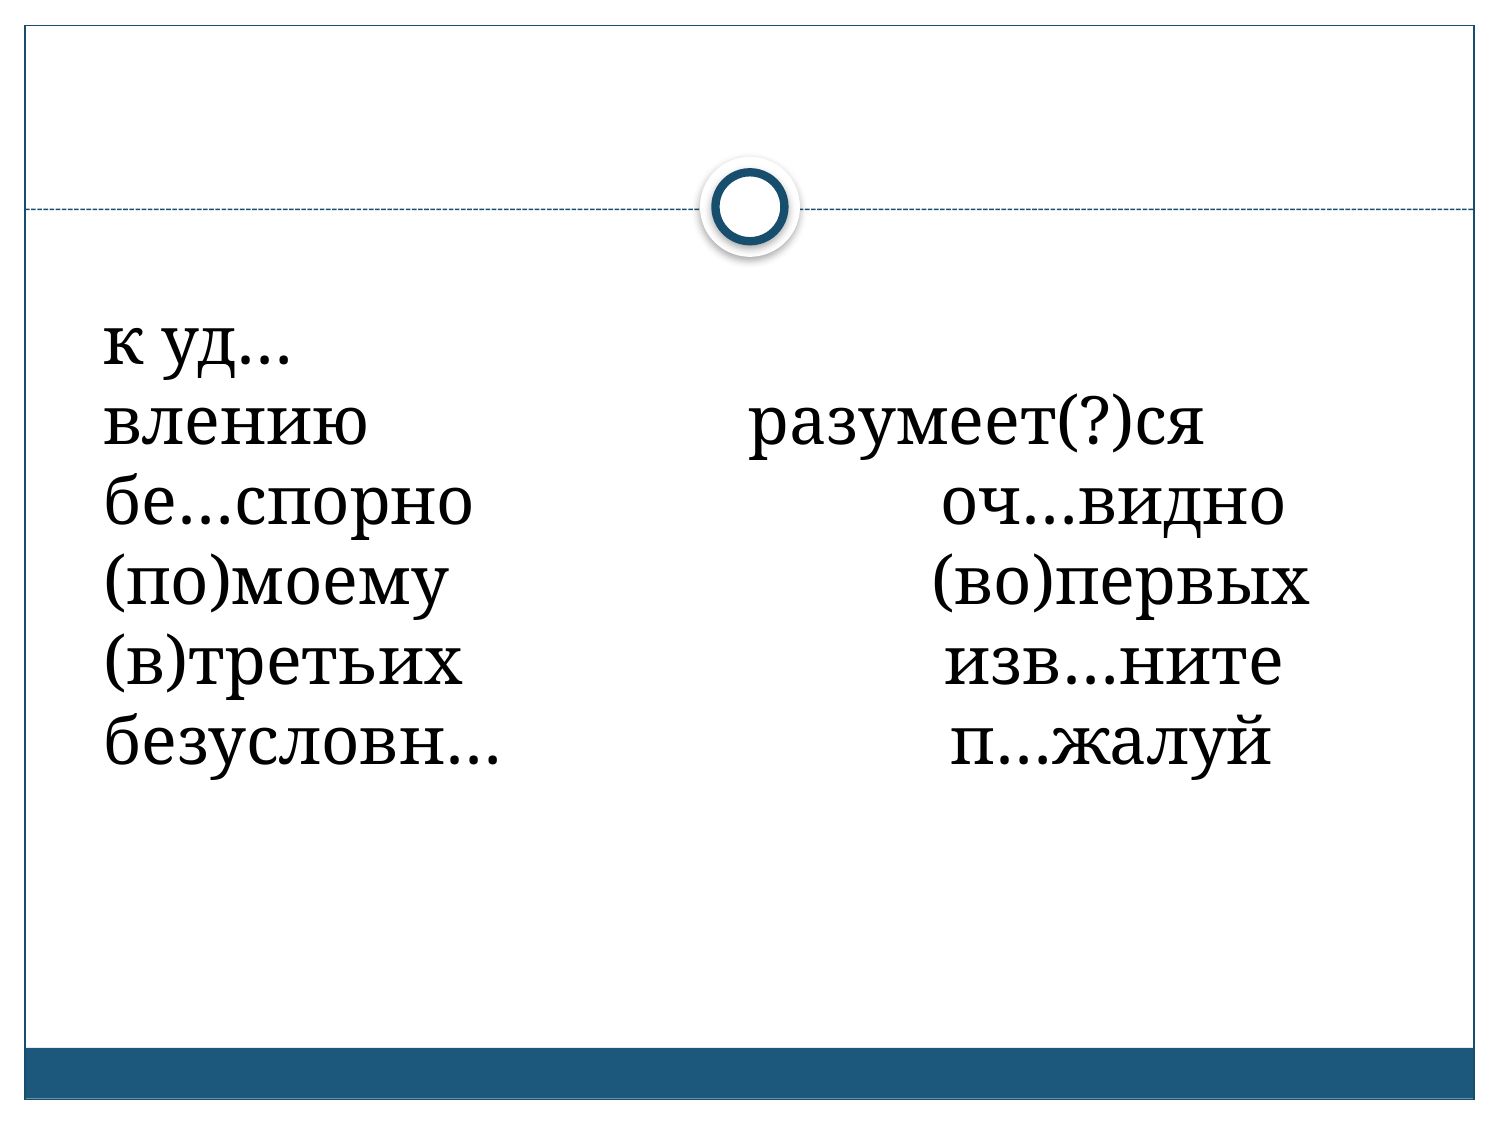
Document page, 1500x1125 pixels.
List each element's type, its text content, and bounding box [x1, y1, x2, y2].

text_box к уд…влению разумеет(?)ся бе…спорно оч…видно (по)моему (во)первых (в)третьих изв…ните безусловн… п…жалуй [88, 290, 1376, 831]
